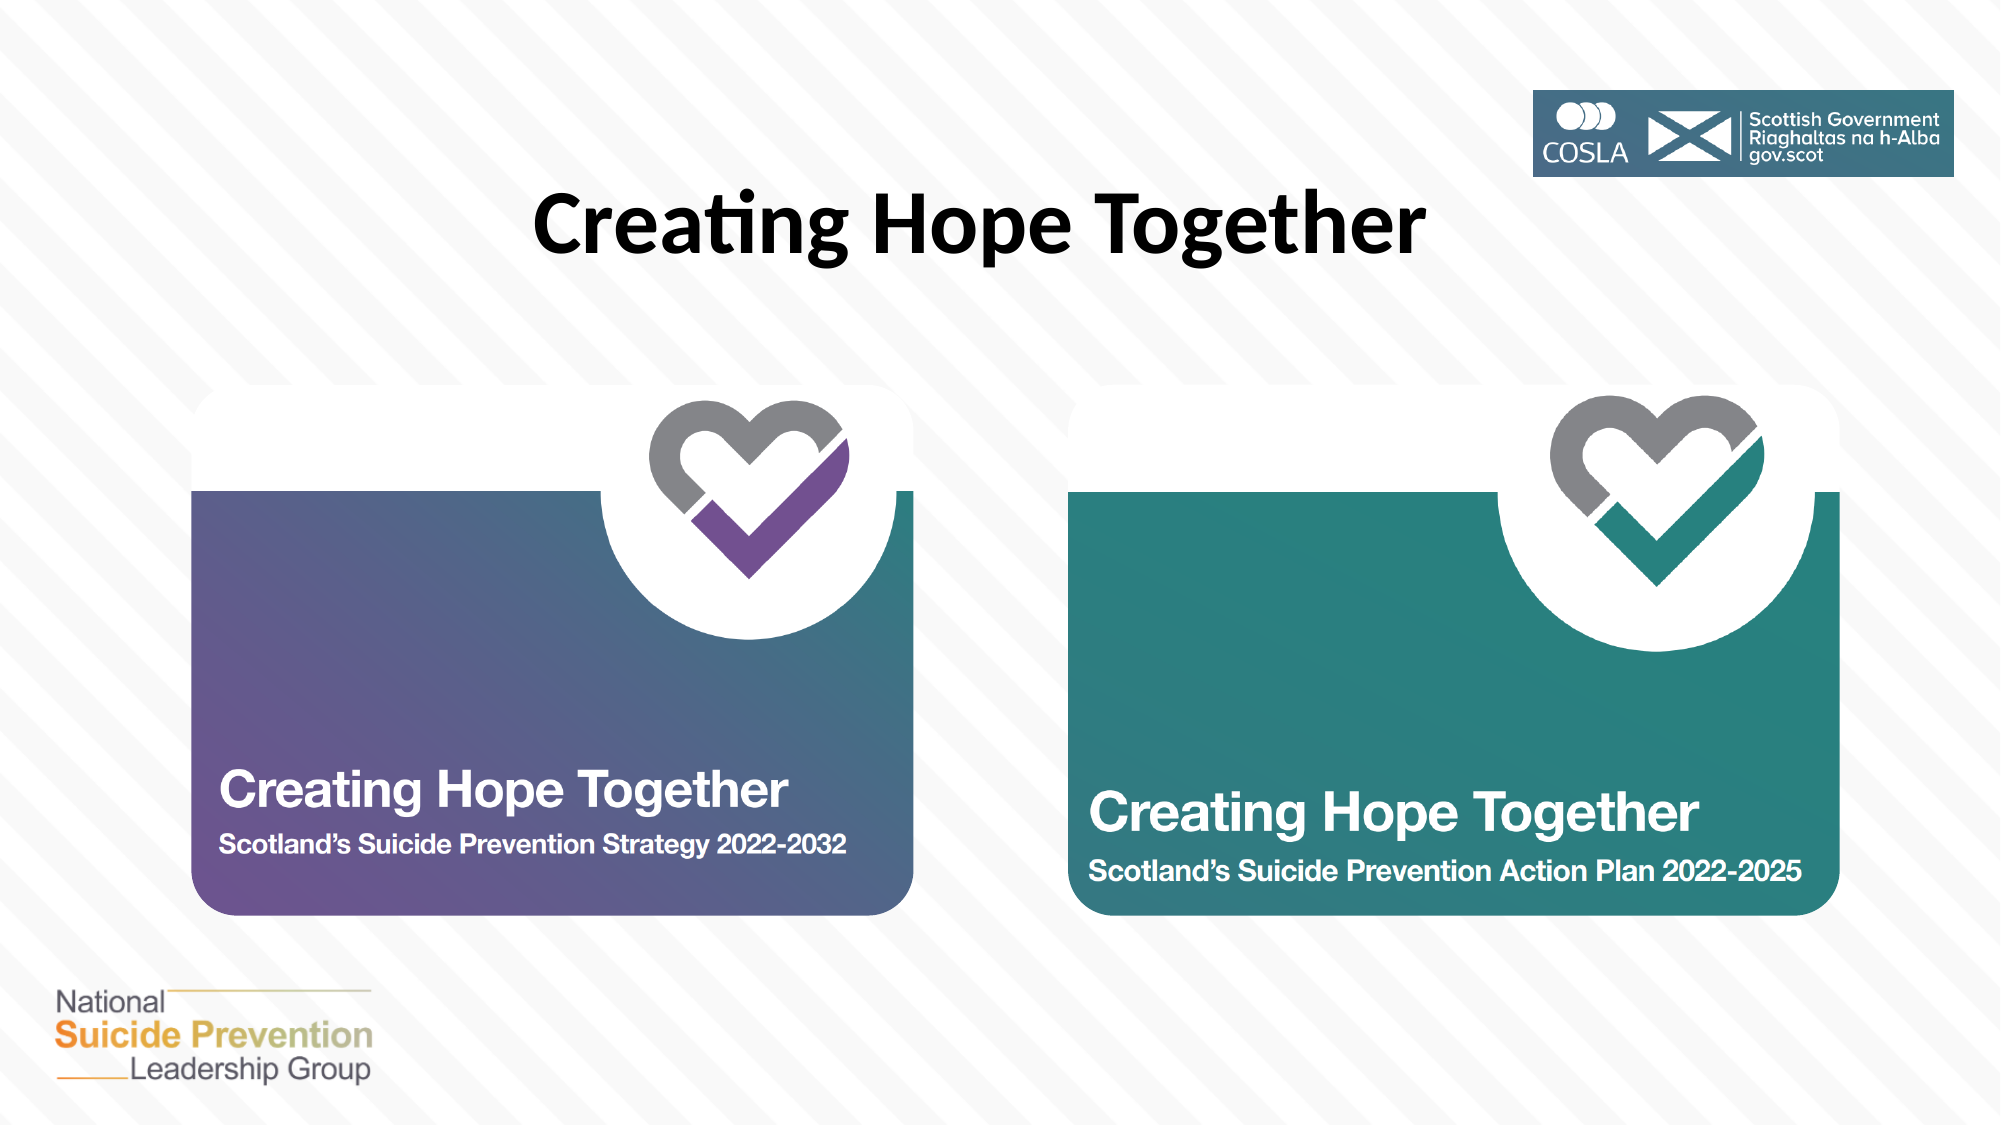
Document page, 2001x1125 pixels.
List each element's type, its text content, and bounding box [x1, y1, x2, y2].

text_box Creating Hope Together [518, 154, 1445, 280]
picture [0, 0, 2001, 1125]
